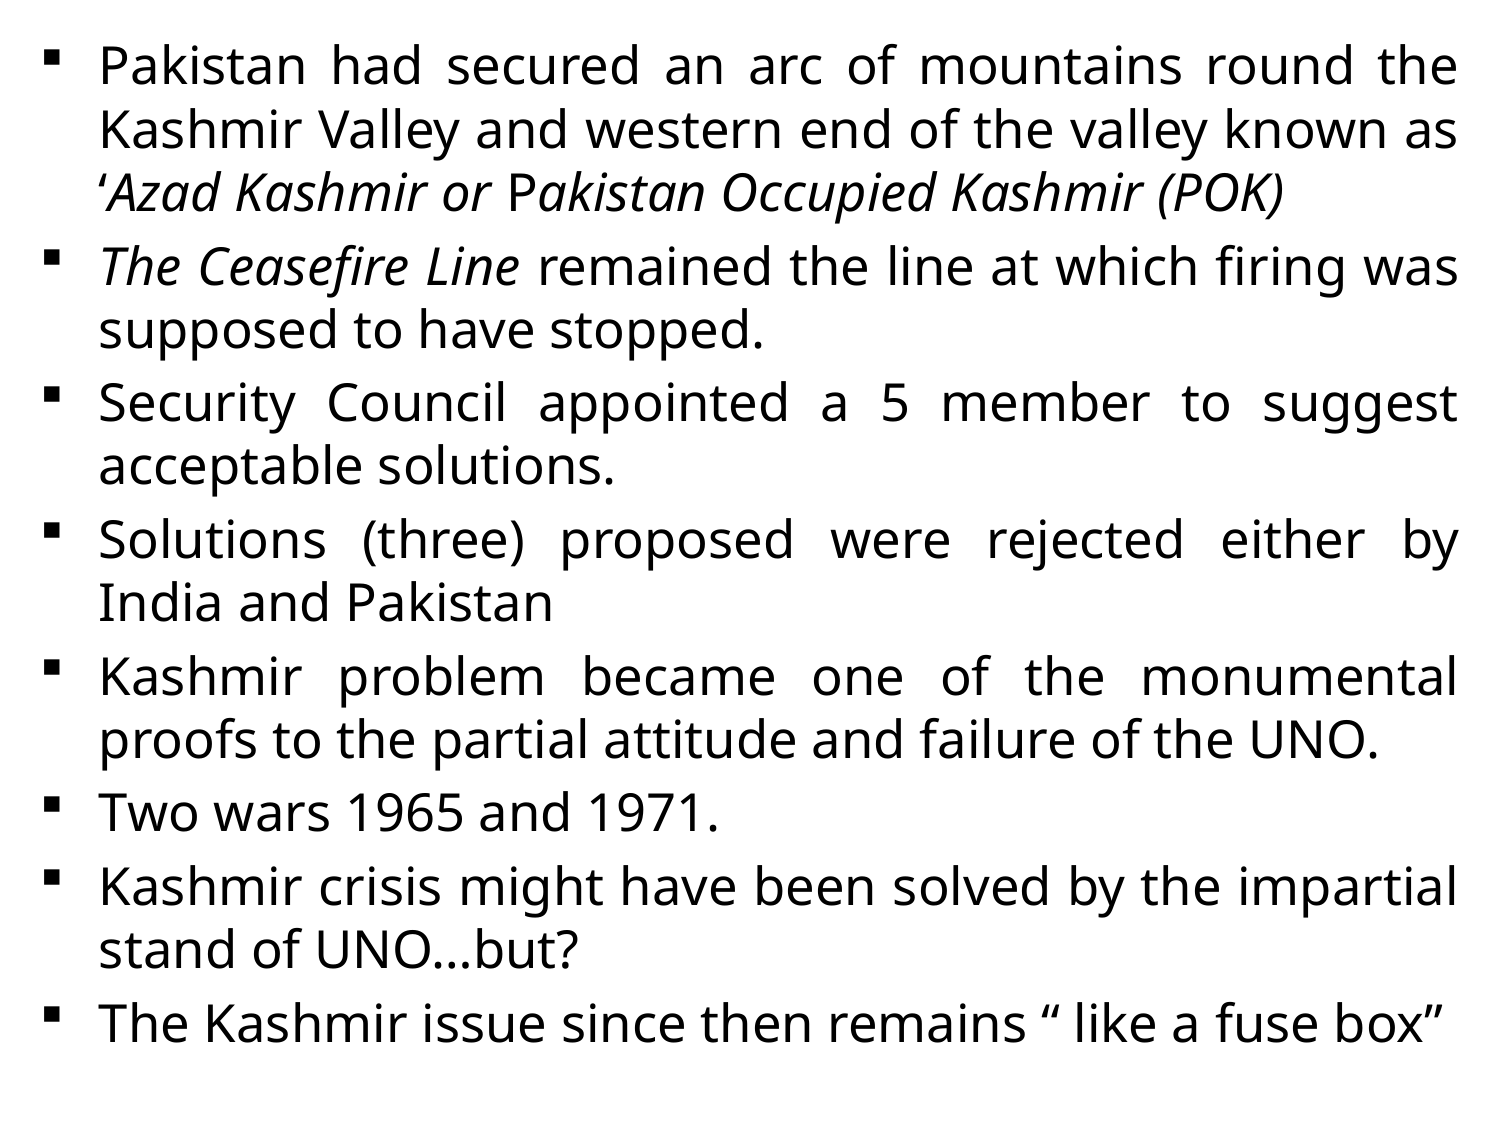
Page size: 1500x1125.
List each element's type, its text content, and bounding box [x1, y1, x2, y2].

list Pakistan had secured an arc of mountains round the Kashmir Valley and western end of the valley known as ‘Azad Kashmir or Pakistan Occupied Kashmir (POK) The Ceasefire Line remained the line at which firing was supposed to have stopped. Security Council appointed a 5 member to suggest acceptable solutions. Solutions (three) proposed were rejected either by India and Pakistan Kashmir problem became one of the monumental proofs to the partial attitude and failure of the UNO. Two wars 1965 and 1971. Kashmir crisis might have been solved by the impartial stand of UNO…but? The Kashmir issue since then remains “ like a fuse box” [24, 24, 1475, 1100]
